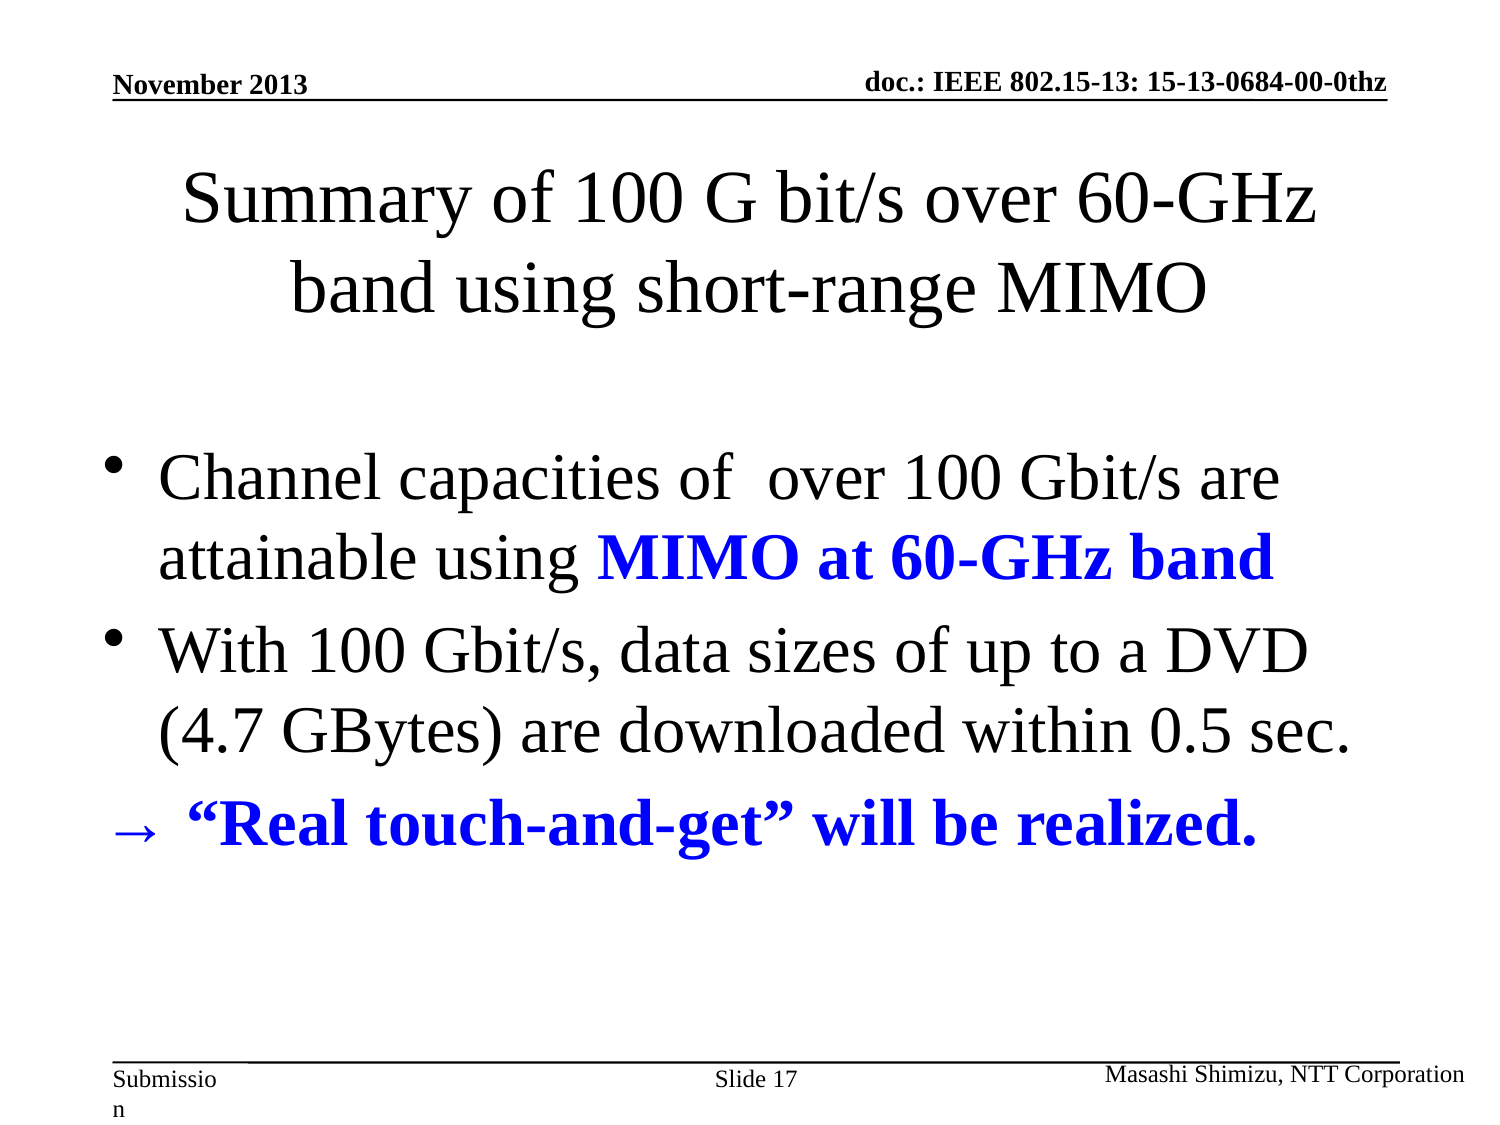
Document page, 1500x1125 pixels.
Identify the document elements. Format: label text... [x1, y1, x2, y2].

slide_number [112, 0, 451, 101]
title Summary of 100 G bit/s over 60-GHz band using short-range MIMO [112, 149, 1388, 326]
slide_number Slide 17 [712, 1061, 800, 1093]
list Channel capacities of over 100 Gbit/s are attainable using MIMO at 60-GHz band With 100 Gbit/s, data sizes of up to a DVD (4.7 GBytes) are downloaded within 0.5 sec. → “Real touch-and-get” will be realized. [87, 424, 1426, 988]
